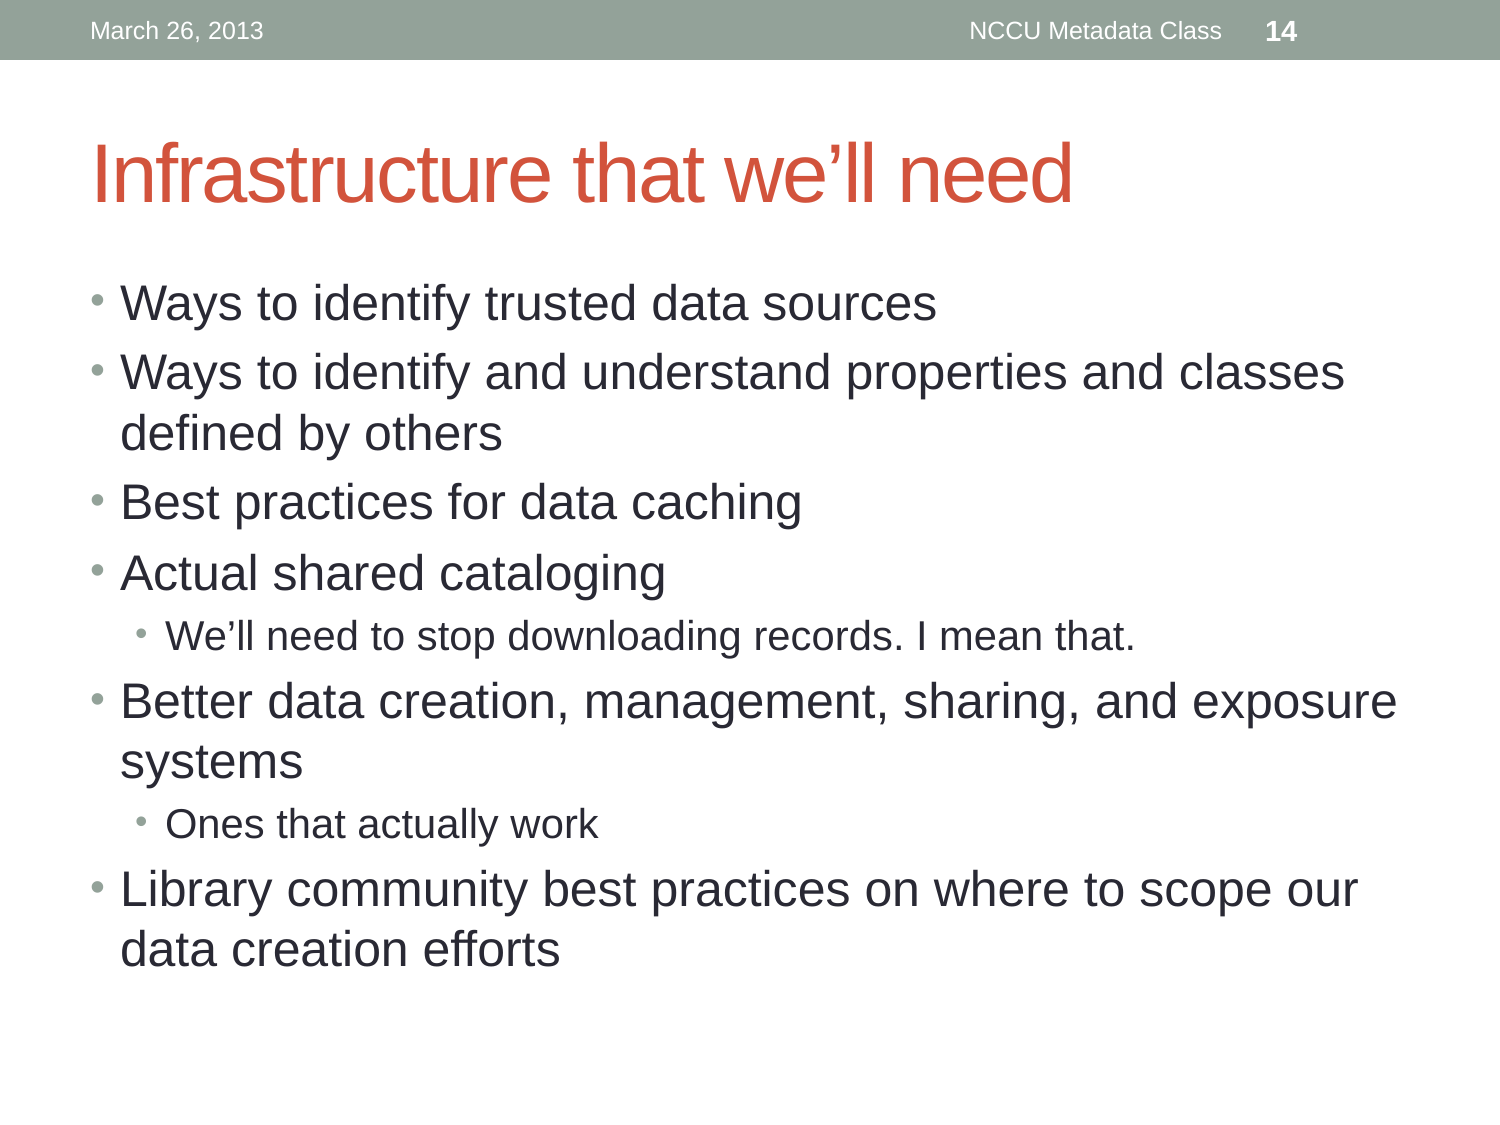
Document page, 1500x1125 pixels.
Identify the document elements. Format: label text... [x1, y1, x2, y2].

title Infrastructure that we’ll need [75, 87, 1425, 250]
list Ways to identify trusted data sources Ways to identify and understand properties and classes defined by others Best practices for data caching Actual shared cataloging We’ll need to stop downloading records. I mean that. Better data creation, management, sharing, and exposure systems Ones that actually work Library community best practices on where to scope our data creation efforts [75, 262, 1425, 1063]
footer NCCU Metadata Class [562, 3, 1238, 57]
slide_number 14 [1250, 3, 1425, 57]
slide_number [75, 3, 550, 57]
